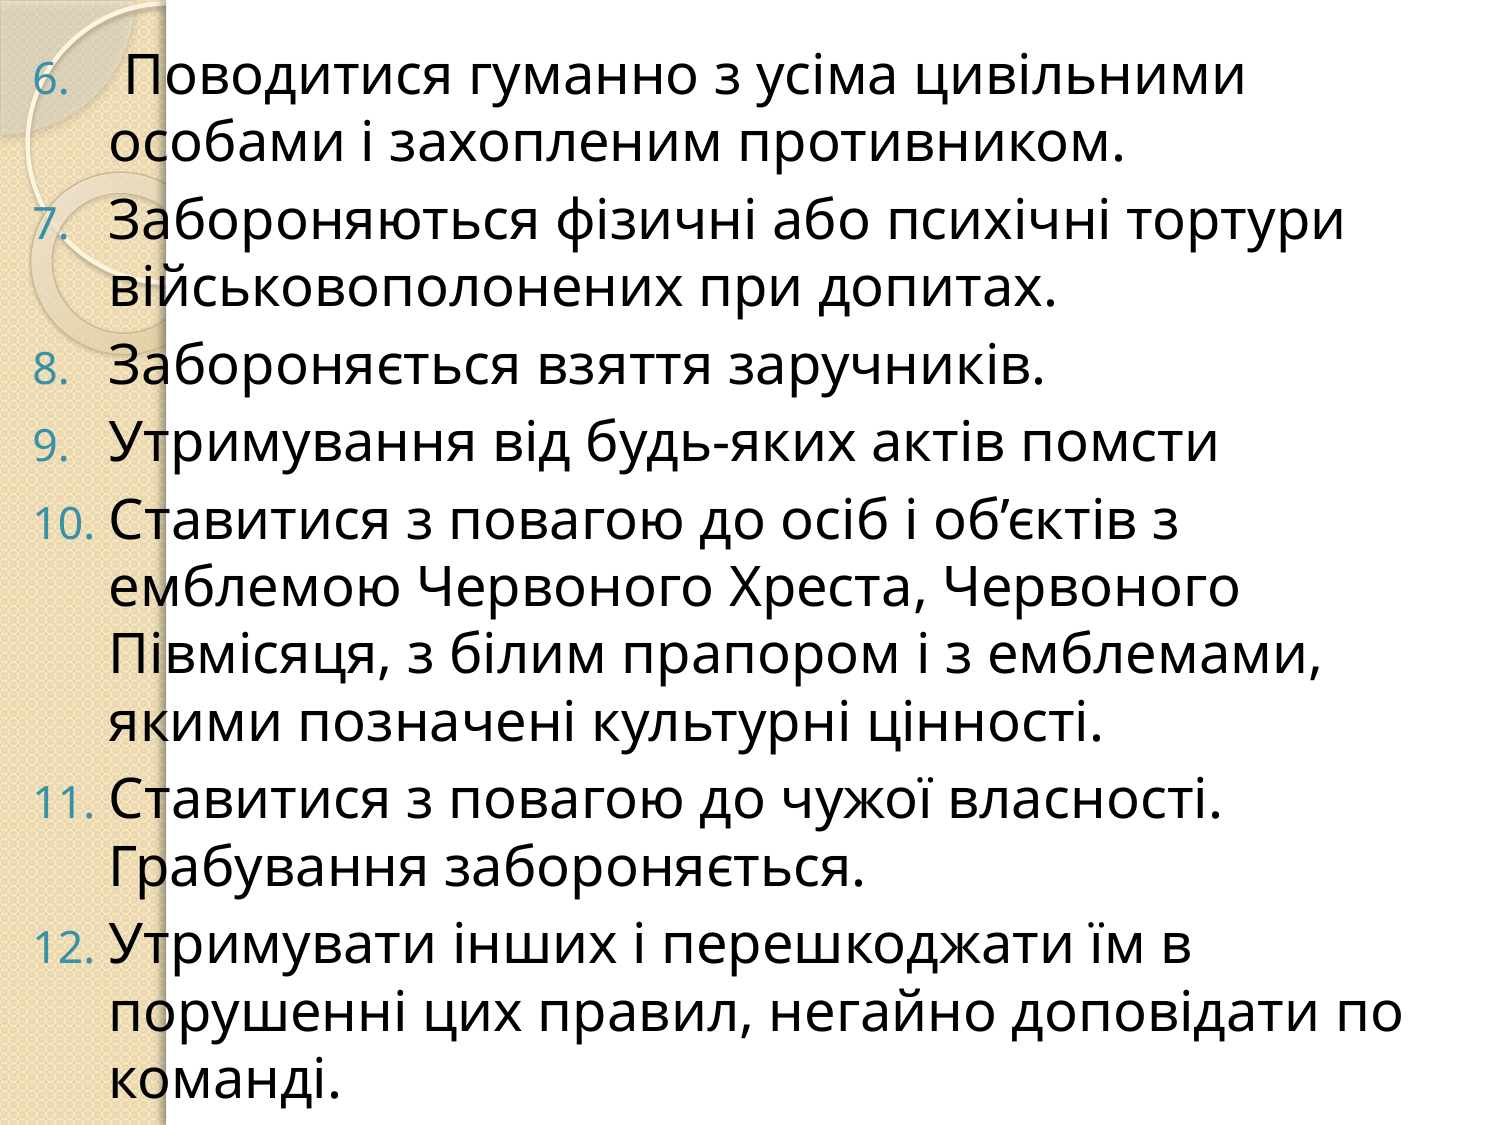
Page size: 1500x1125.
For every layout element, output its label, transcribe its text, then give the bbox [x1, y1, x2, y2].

list Поводитися гуманно з усіма цивільними особами і захопленим противником. Забороняються фізичні або психічні тортури військовополонених при допитах. Забороняється взяття заручників. Утримування від будь-яких актів помсти Ставитися з повагою до осіб і об’єктів з емблемою Червоного Хреста, Червоного Півмісяця, з білим прапором і з емблемами, якими позначені культурні цінності. Ставитися з повагою до чужої власності. Грабування забороняється. Утримувати інших і перешкоджати їм в порушенні цих правил, негайно доповідати по команді. [17, 30, 1500, 1125]
